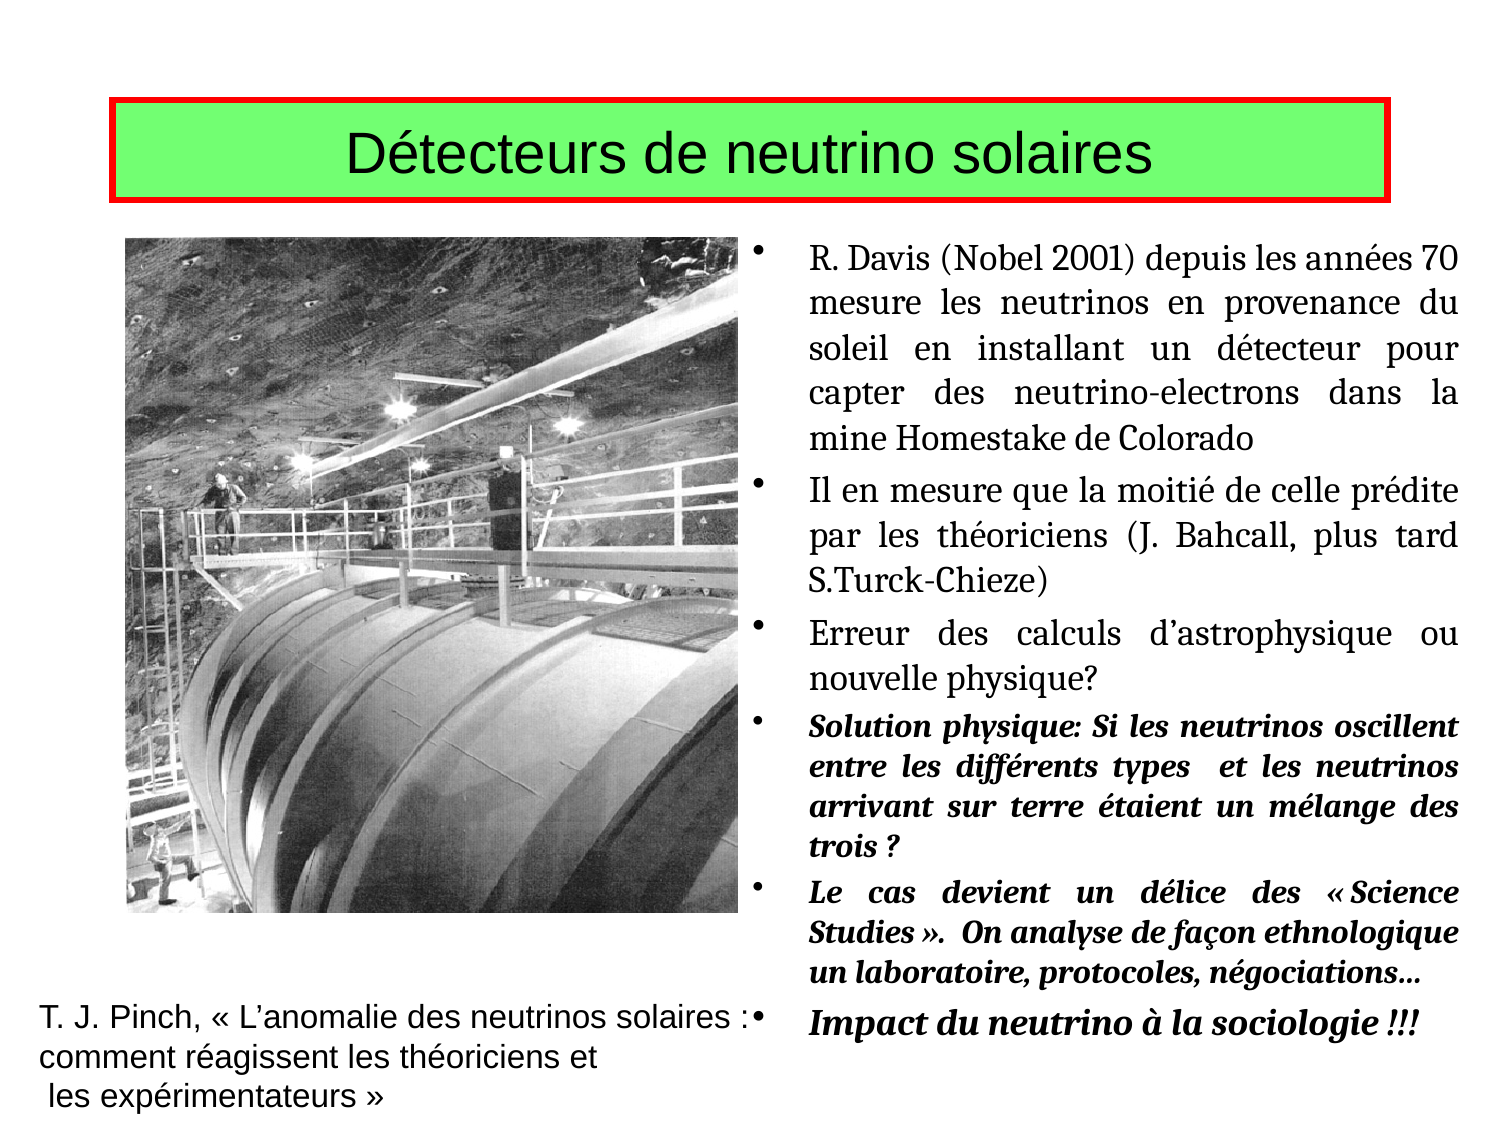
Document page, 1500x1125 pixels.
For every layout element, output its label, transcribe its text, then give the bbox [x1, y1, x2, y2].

list R. Davis (Nobel 2001) depuis les années 70 mesure les neutrinos en provenance du soleil en installant un détecteur pour capter des neutrino-electrons dans la mine Homestake de Colorado Il en mesure que la moitié de celle prédite par les théoriciens (J. Bahcall, plus tard S.Turck-Chieze) Erreur des calculs d’astrophysique ou nouvelle physique? Solution physique: Si les neutrinos oscillent entre les différents types et les neutrinos arrivant sur terre étaient un mélange des trois ? Le cas devient un délice des « Science Studies ». On analyse de façon ethnologique un laboratoire, protocoles, négociations… Impact du neutrino à la sociologie !!! [737, 224, 1476, 1125]
picture [124, 237, 738, 913]
title Détecteurs de neutrino solaires [112, 99, 1388, 201]
text_box T. J. Pinch, « L’anomalie des neutrinos solaires : comment réagissent les théoriciens et les expérimentateurs » [24, 987, 775, 1122]
